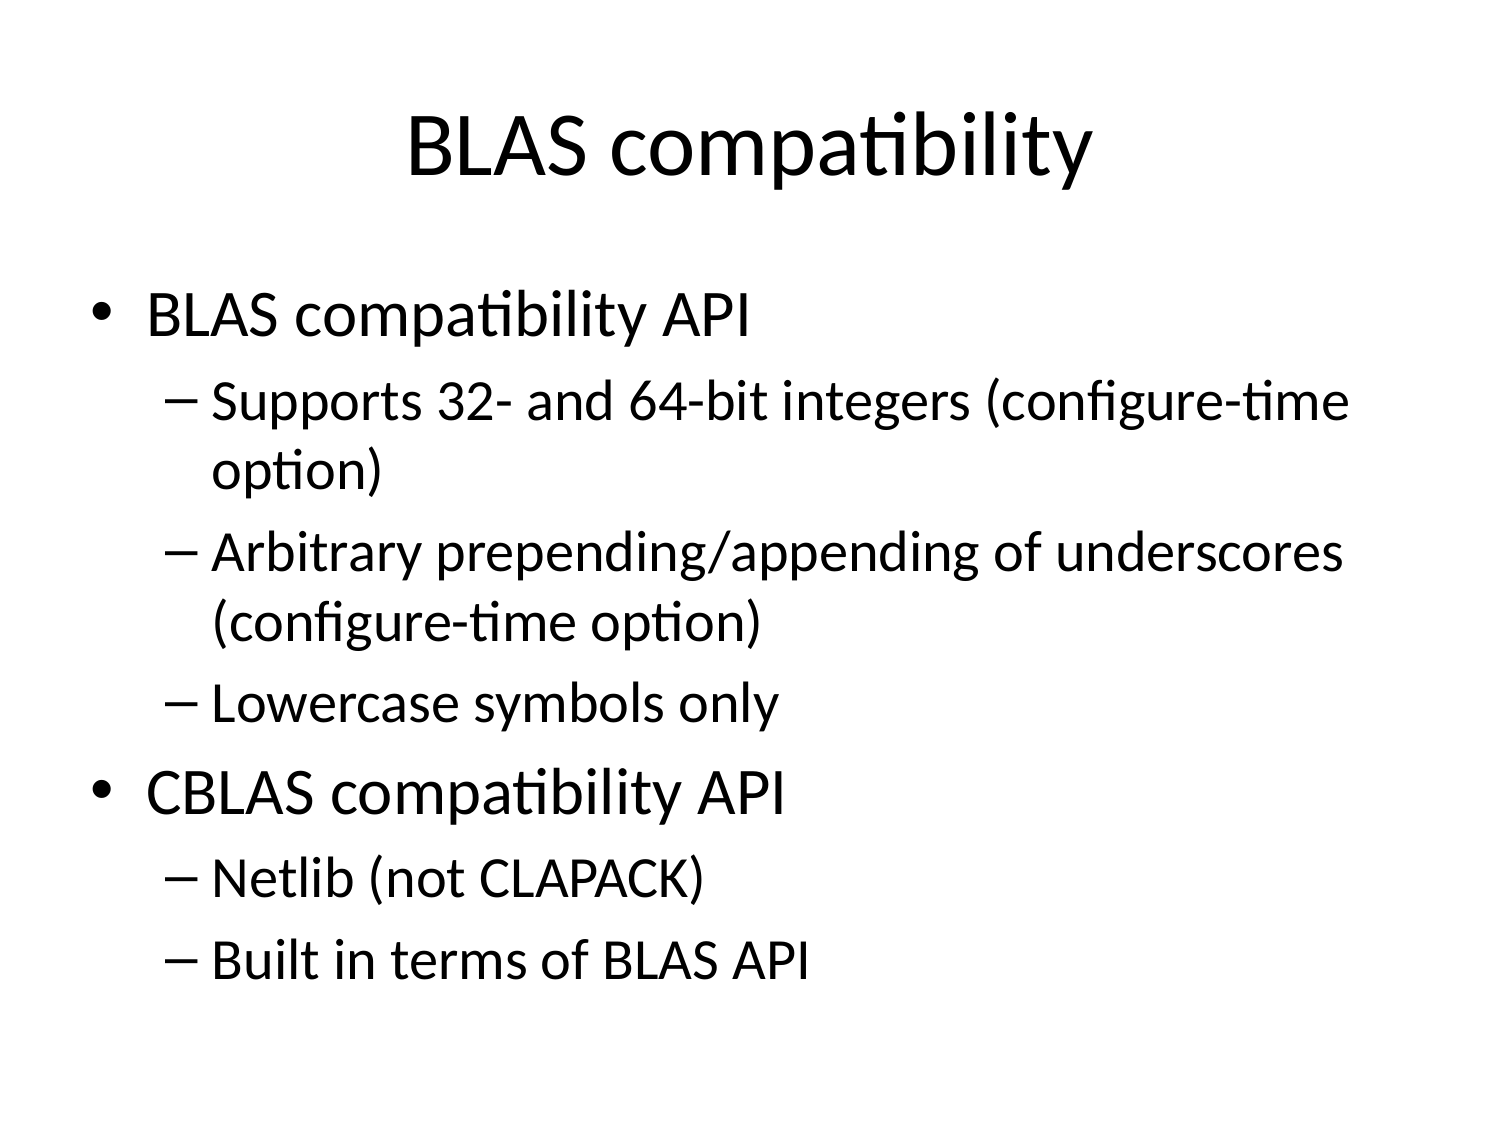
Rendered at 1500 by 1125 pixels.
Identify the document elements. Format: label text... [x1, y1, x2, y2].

list BLAS compatibility API Supports 32- and 64-bit integers (configure-time option) Arbitrary prepending/appending of underscores (configure-time option) Lowercase symbols only CBLAS compatibility API Netlib (not CLAPACK) Built in terms of BLAS API [75, 262, 1425, 1005]
title BLAS compatibility [75, 45, 1425, 233]
